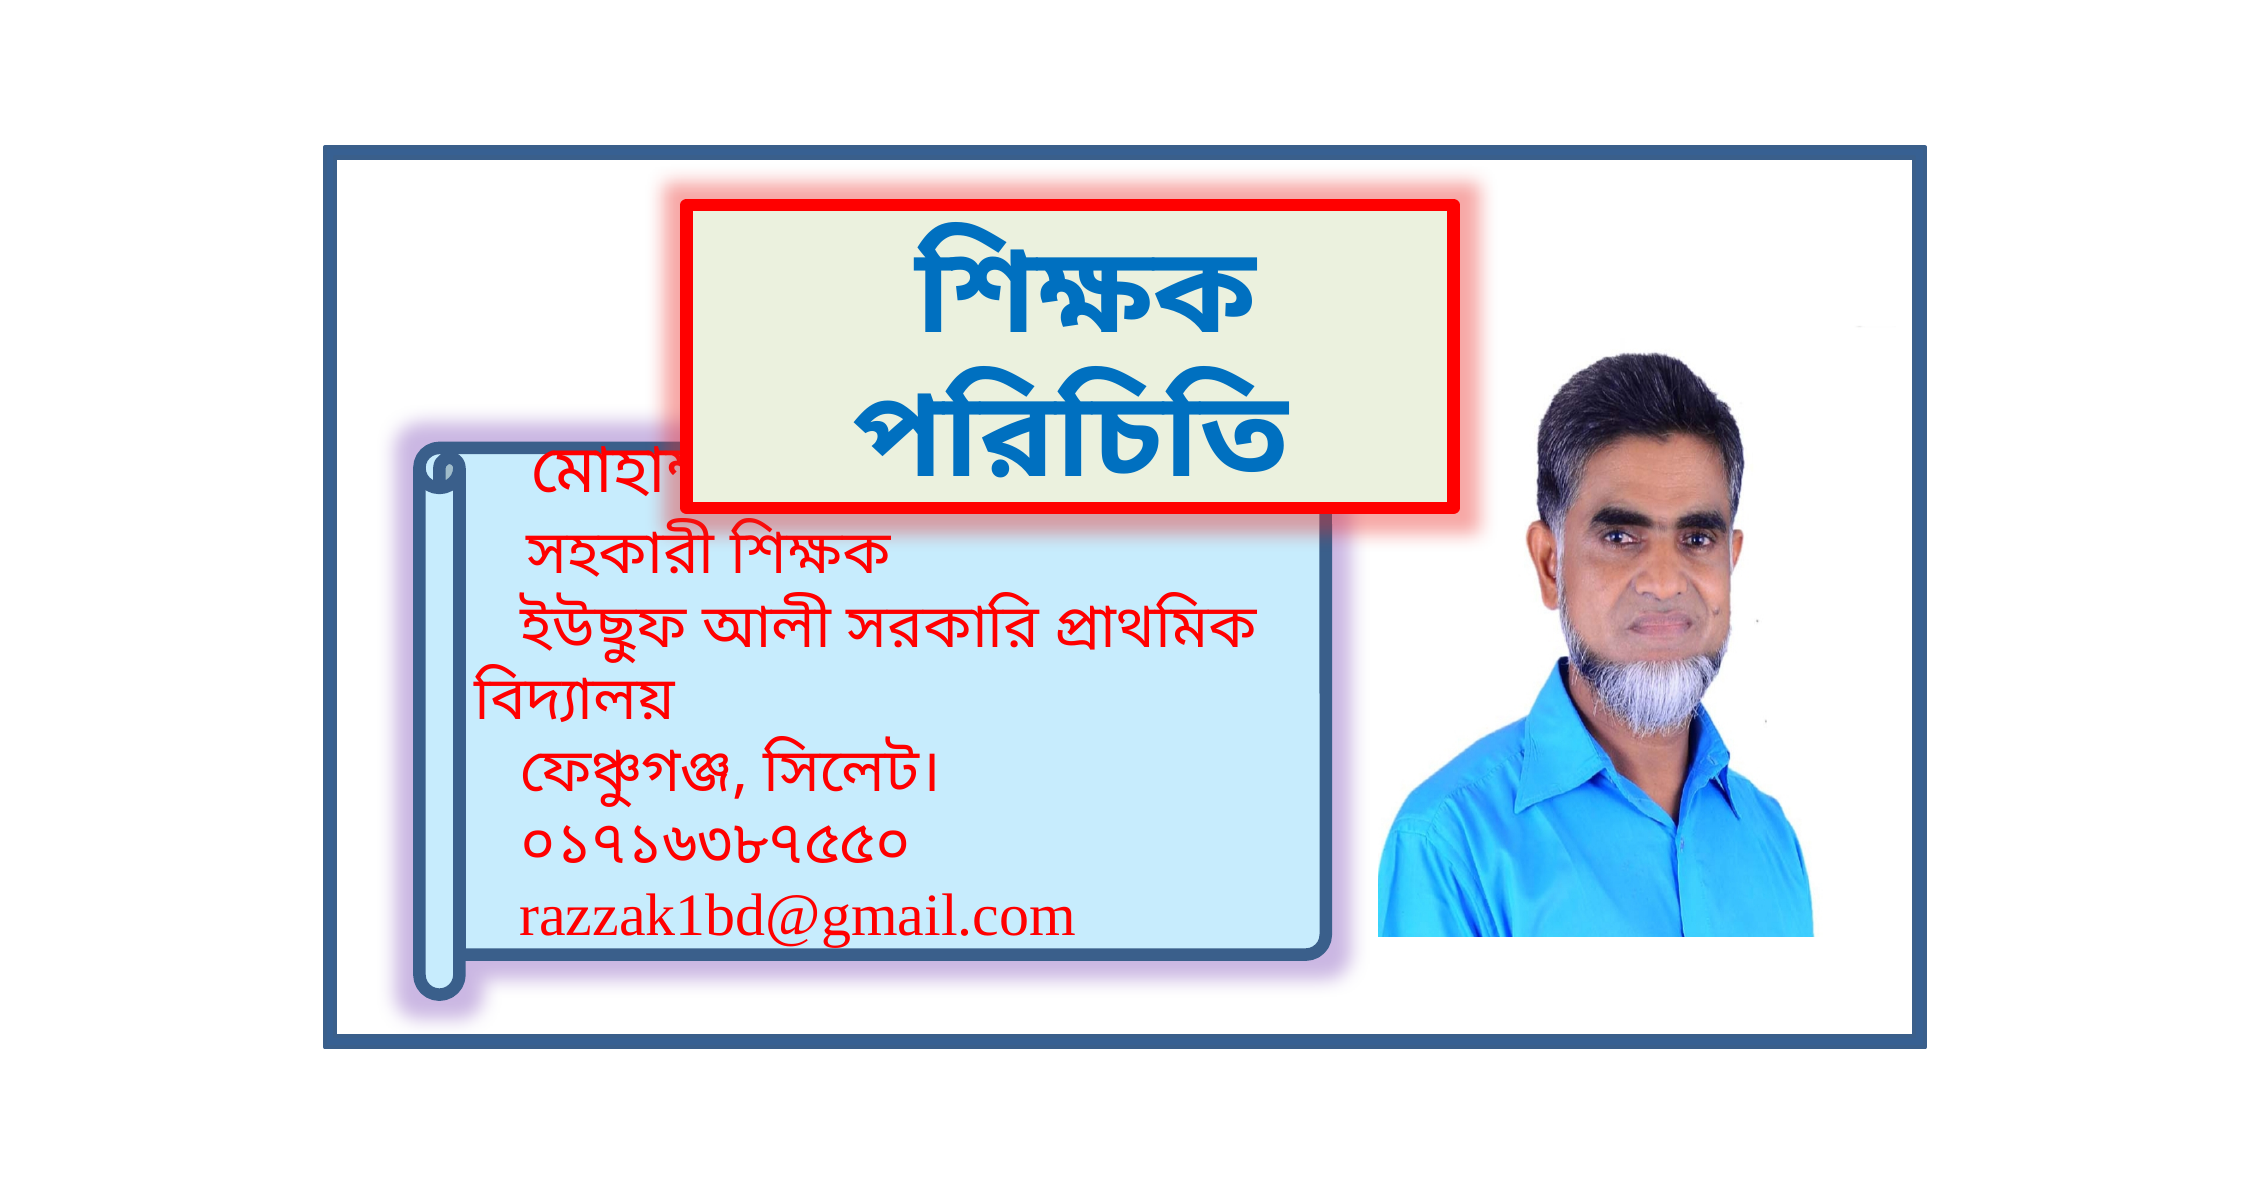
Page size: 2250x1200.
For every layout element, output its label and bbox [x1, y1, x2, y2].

text_box [324, 147, 1926, 1048]
text_box [419, 222, 1896, 995]
